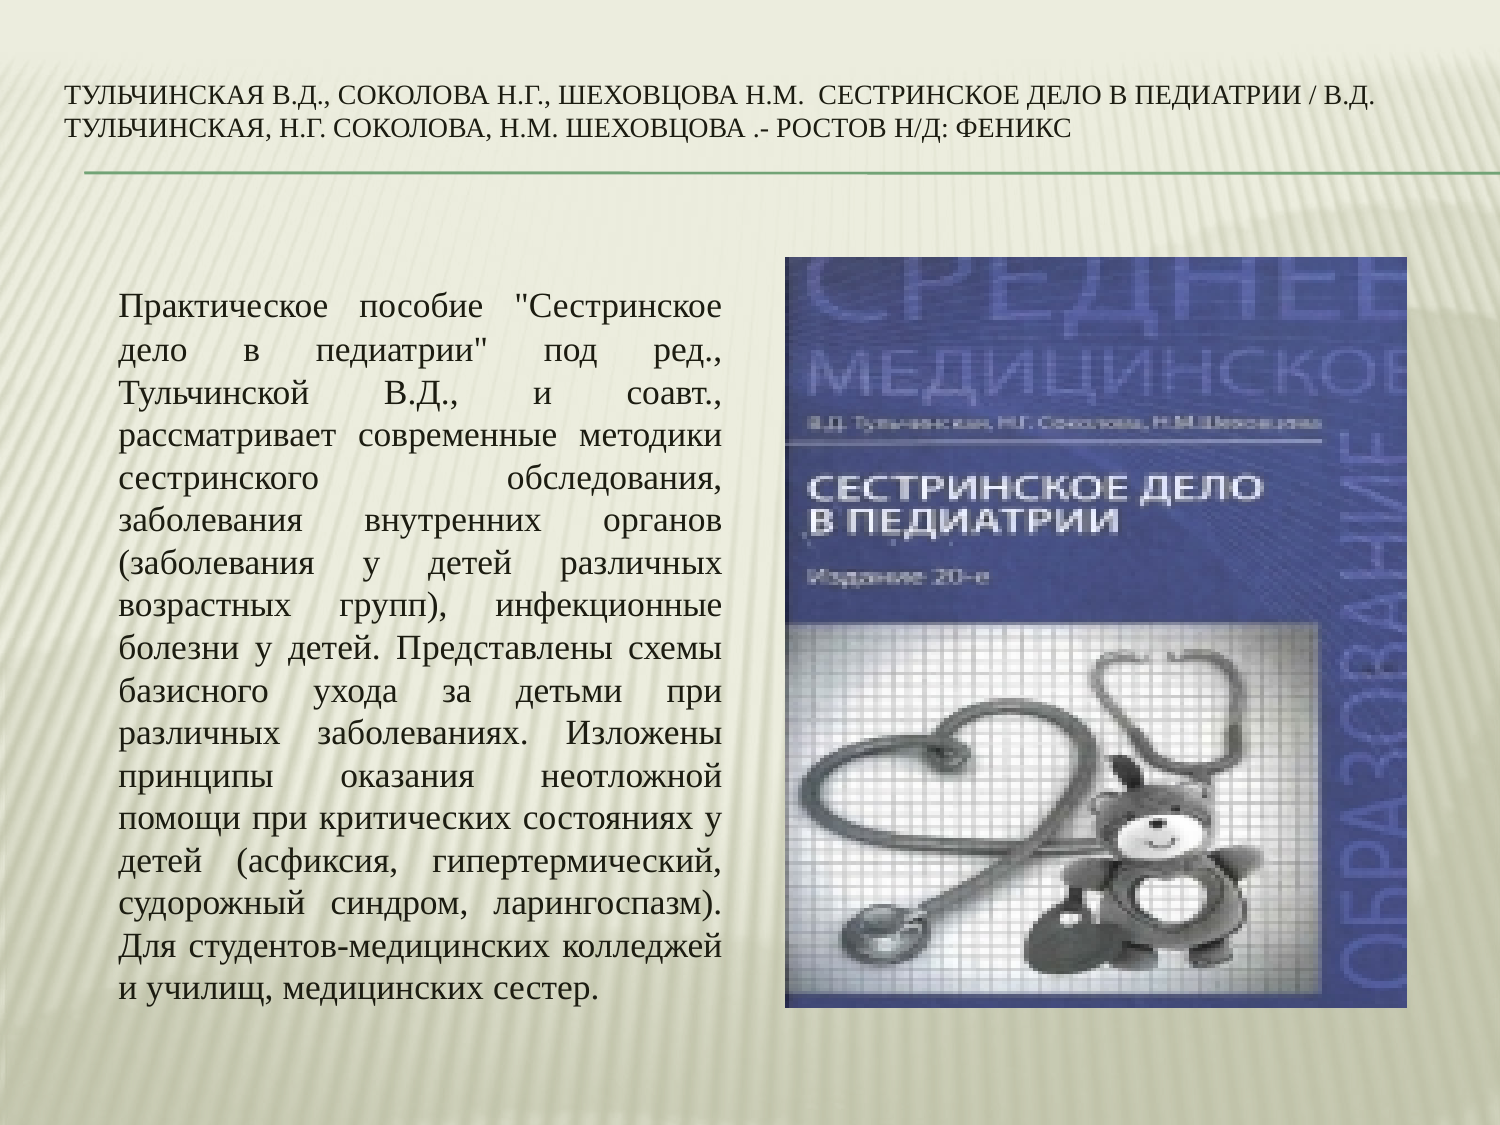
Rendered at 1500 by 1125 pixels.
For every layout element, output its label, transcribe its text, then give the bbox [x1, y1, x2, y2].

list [788, 260, 1405, 1007]
list Практическое пособие "Сестринское дело в педиатрии" под ред., Тульчинской В.Д., и соавт., рассматривает современные методики сестринского обследования, заболевания внутренних органов (заболевания у детей различных возрастных групп), инфекционные болезни у детей. Представлены схемы базисного ухода за детьми при различных заболеваниях. Изложены принципы оказания неотложной помощи при критических состояниях у детей (асфиксия, гипертермический, судорожный синдром, ларингоспазм). Для студентов-медицинских колледжей и училищ, медицинских сестер. [50, 262, 738, 1038]
title Тульчинская В.Д., Соколова Н.Г., Шеховцова Н.М. Сестринское дело в педиатрии / В.Д. Тульчинская, Н.Г. Соколова, Н.М. Шеховцова .- Ростов н/Д: Феникс [49, 0, 1475, 213]
